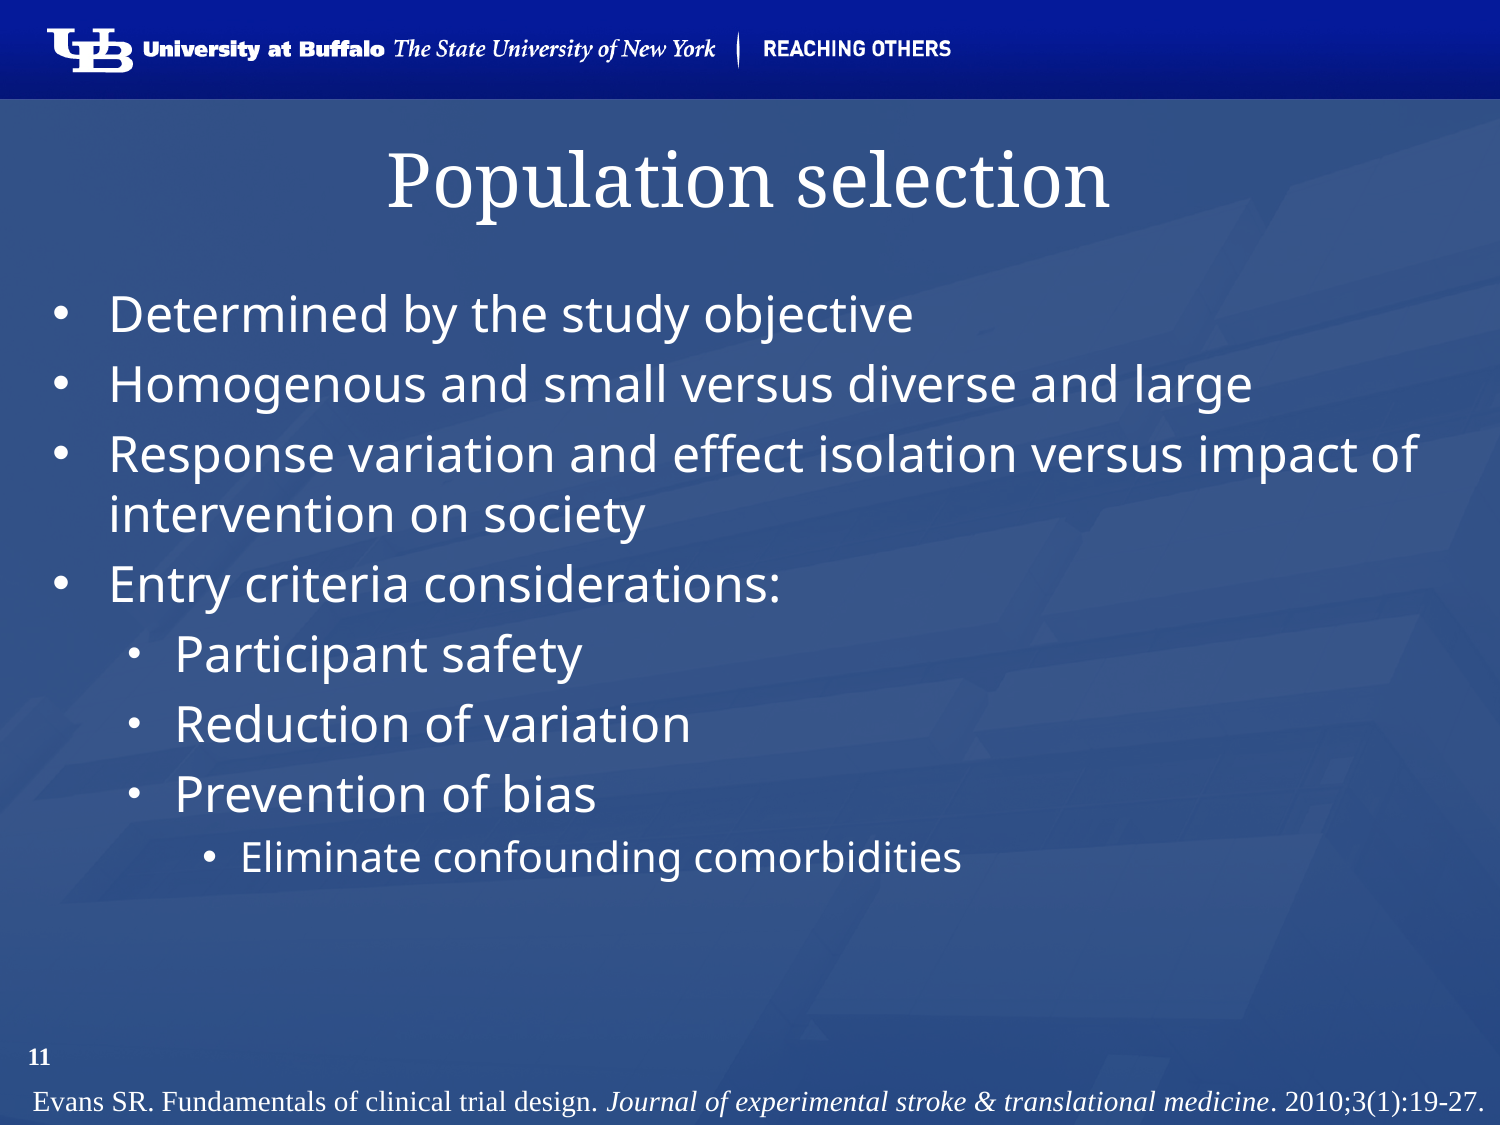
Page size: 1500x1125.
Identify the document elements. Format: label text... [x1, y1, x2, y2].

list Determined by the study objective Homogenous and small versus diverse and large Response variation and effect isolation versus impact of intervention on society Entry criteria considerations: Participant safety Reduction of variation Prevention of bias Eliminate confounding comorbidities [37, 275, 1463, 1074]
title Population selection [37, 125, 1463, 250]
text_box Evans SR. Fundamentals of clinical trial design. Journal of experimental stroke & translational medicine. 2010;3(1):19-27. [0, 1074, 1500, 1125]
picture [0, 0, 1500, 99]
slide_number 11 [12, 1025, 350, 1074]
